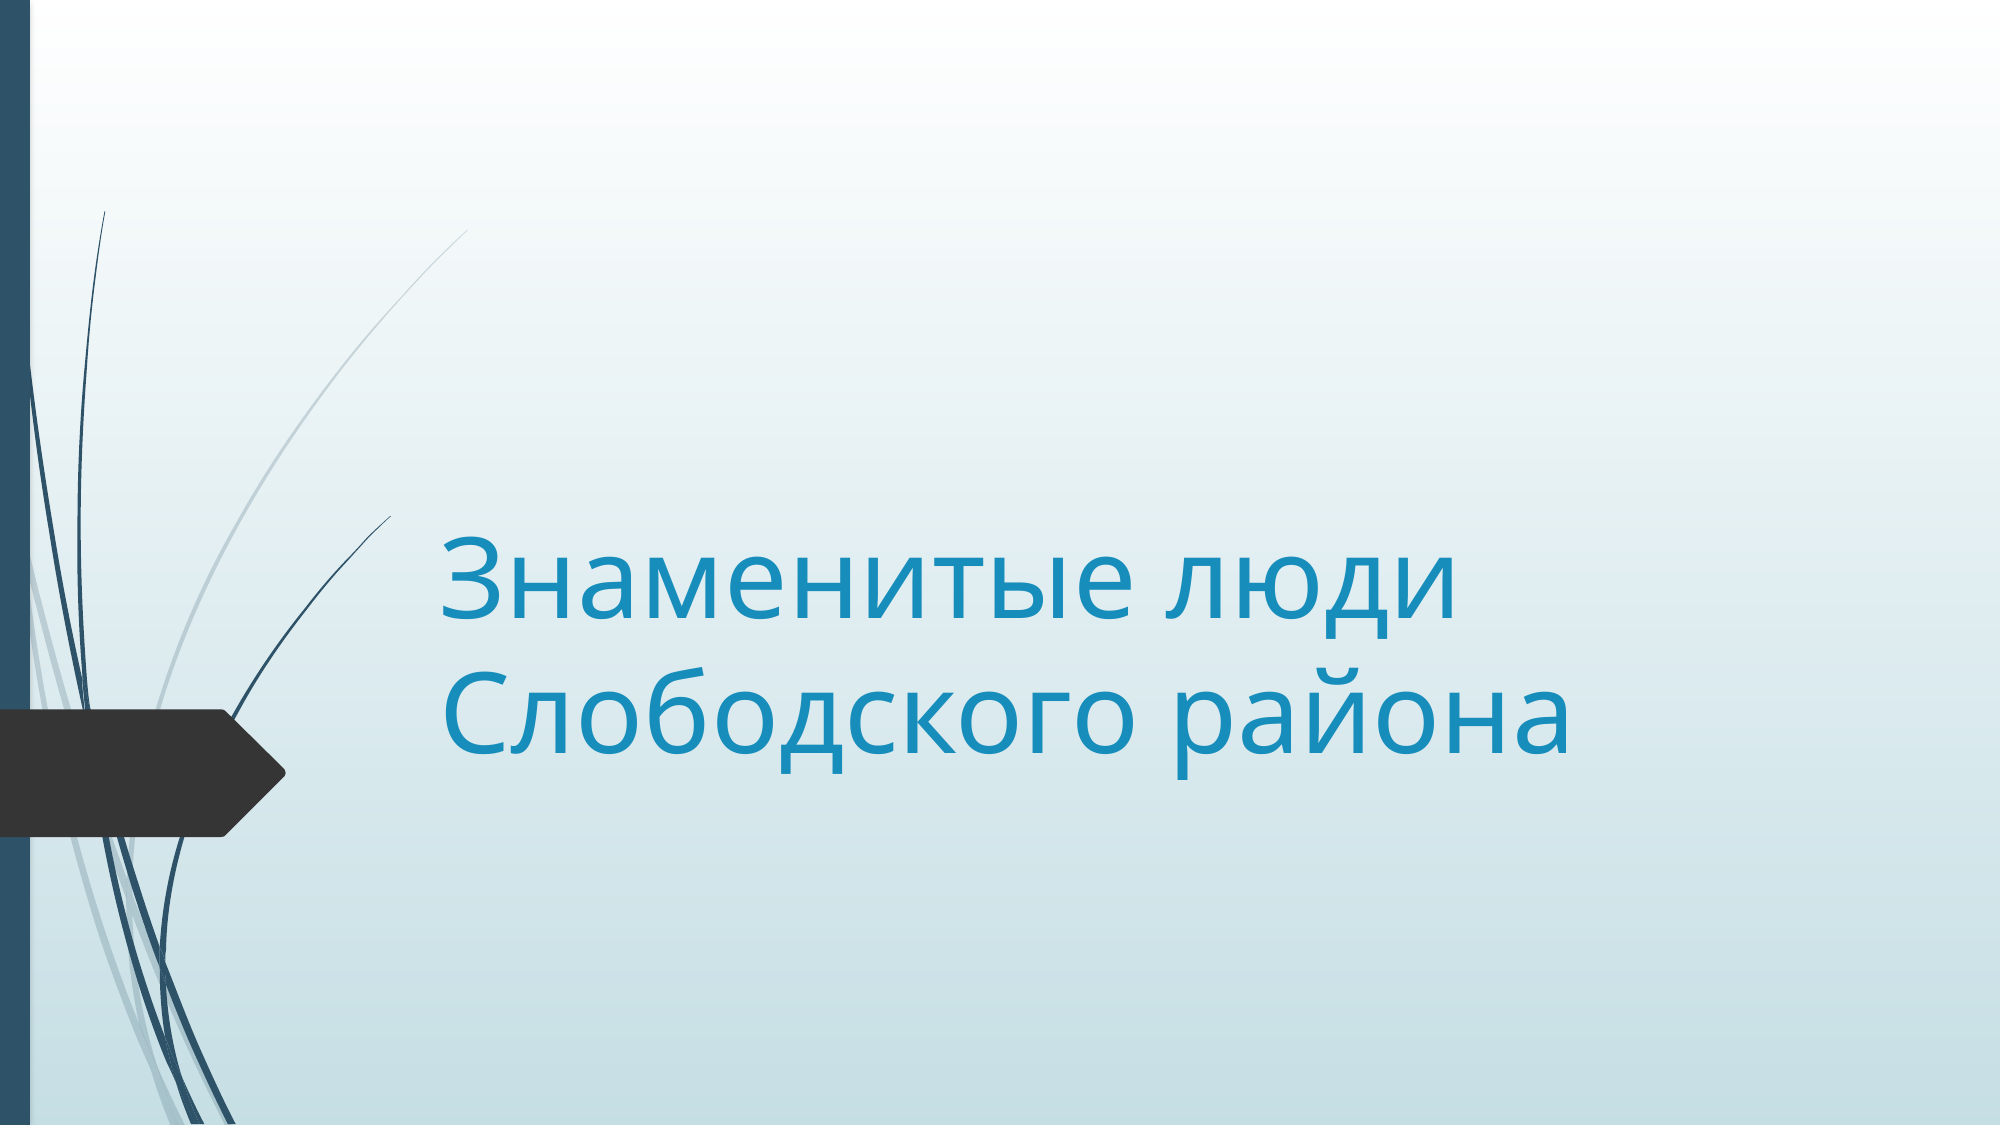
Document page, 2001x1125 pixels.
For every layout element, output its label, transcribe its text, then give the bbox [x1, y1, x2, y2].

title Знаменитые люди Слободского района [424, 412, 1888, 784]
